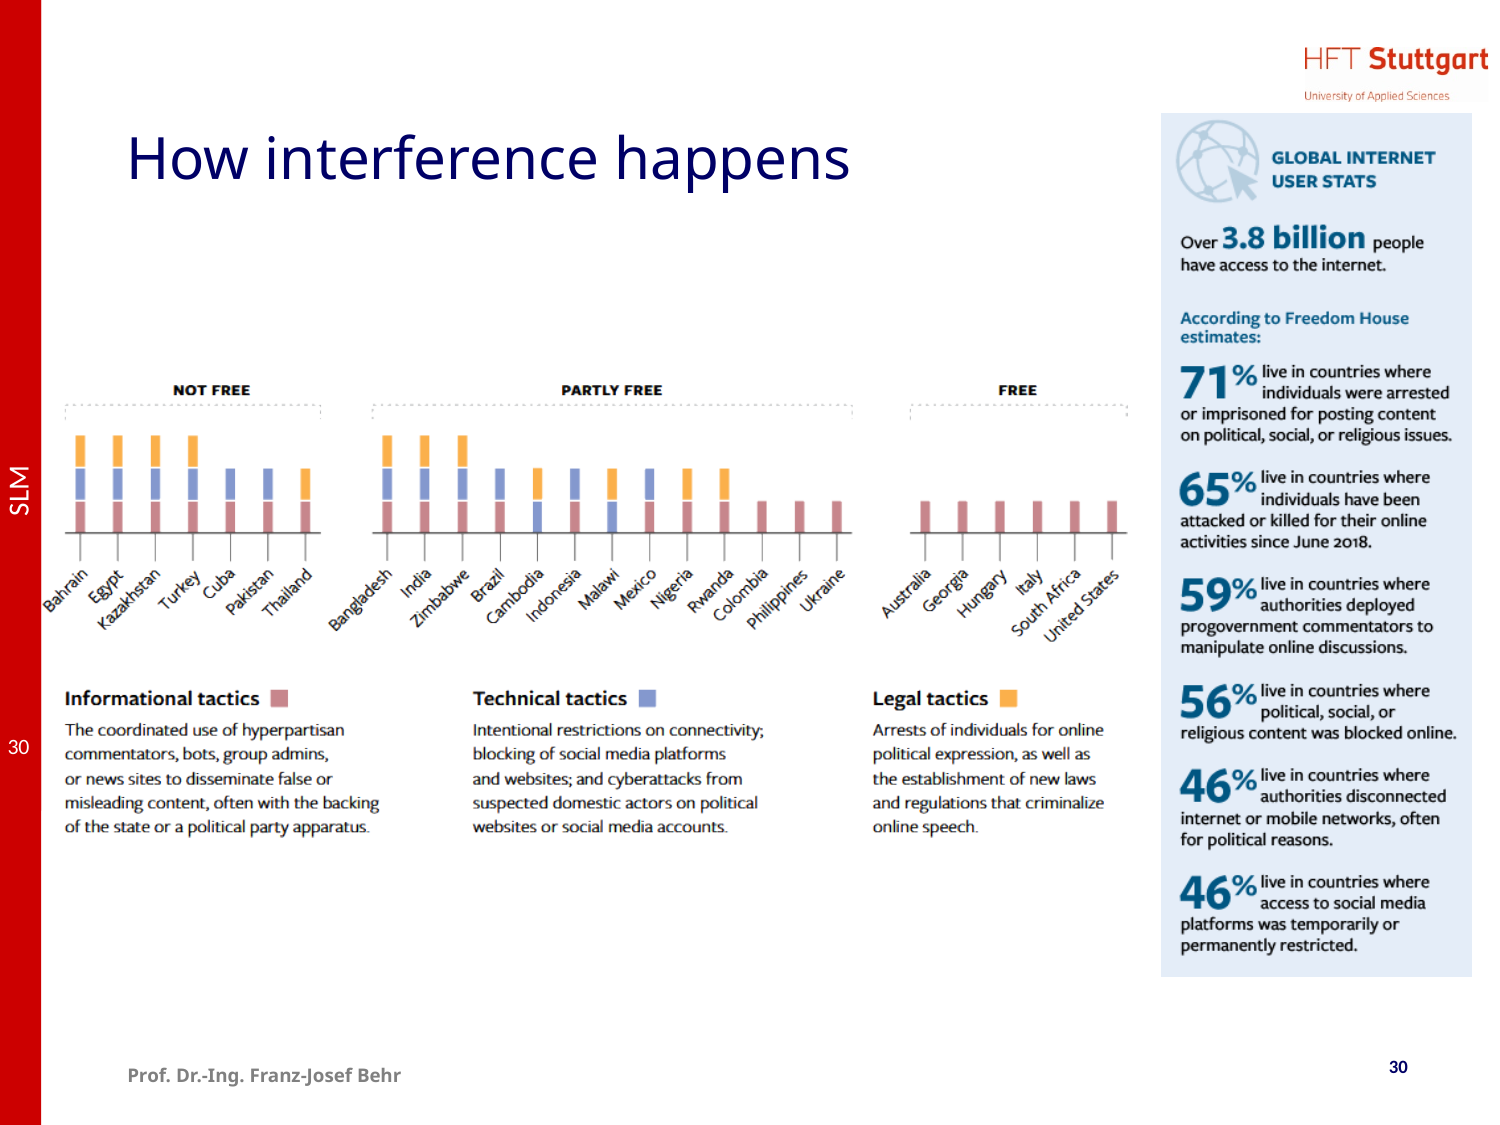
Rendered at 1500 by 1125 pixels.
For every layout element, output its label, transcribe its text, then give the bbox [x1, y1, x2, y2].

picture [1161, 113, 1472, 977]
picture [40, 385, 1129, 838]
slide_number Prof. Dr.-Ing. Franz-Josef Behr [112, 1056, 460, 1094]
title How interference happens [111, 99, 1412, 213]
picture [1305, 47, 1489, 102]
slide_number 30 [1110, 1046, 1423, 1100]
